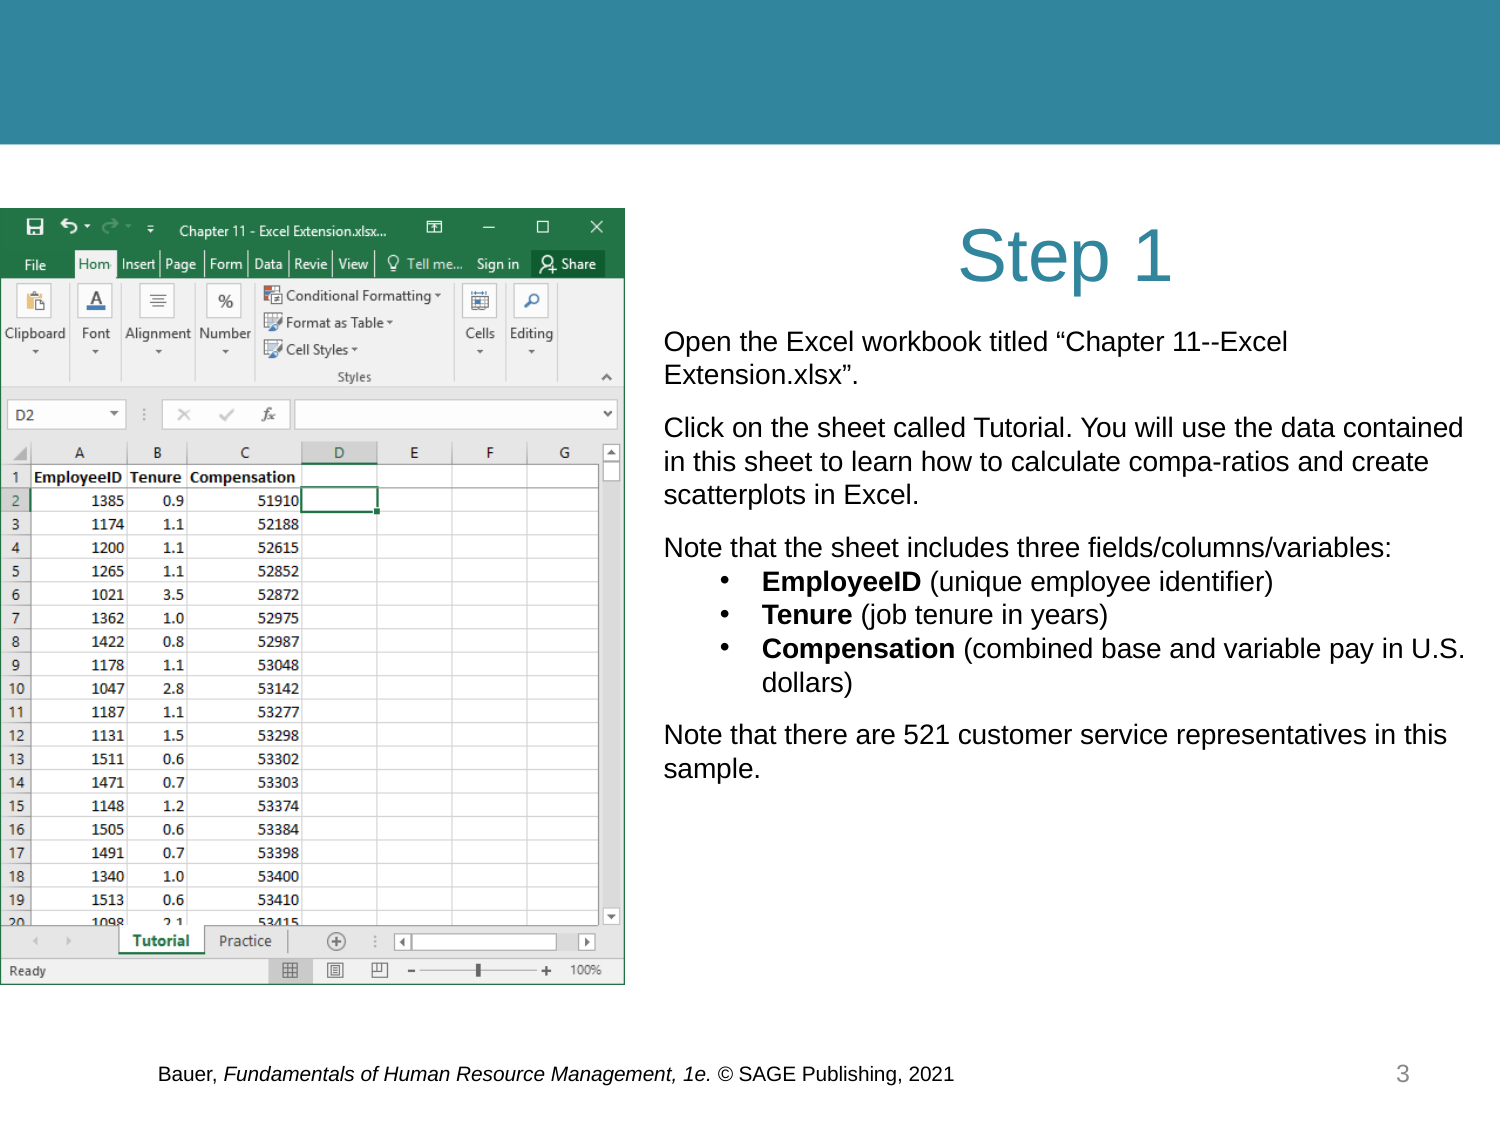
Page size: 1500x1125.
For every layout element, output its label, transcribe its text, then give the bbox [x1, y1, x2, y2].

text_box Open the Excel workbook titled “Chapter 11--Excel Extension.xlsx”. Click on the sheet called Tutorial. You will use the data contained in this sheet to learn how to calculate compa-ratios and create scatterplots in Excel. Note that the sheet includes three fields/columns/variables: EmployeeID (unique employee identifier) Tenure (job tenure in years) Compensation (combined base and variable pay in U.S. dollars) Note that there are 521 customer service representatives in this sample. [648, 315, 1498, 792]
slide_number 3 [1074, 1042, 1425, 1103]
footer Bauer, Fundamentals of Human Resource Management, 1e. © SAGE Publishing, 2021 [75, 1042, 1038, 1103]
text_box Step 1 [935, 175, 1196, 339]
picture [0, 0, 1500, 1125]
